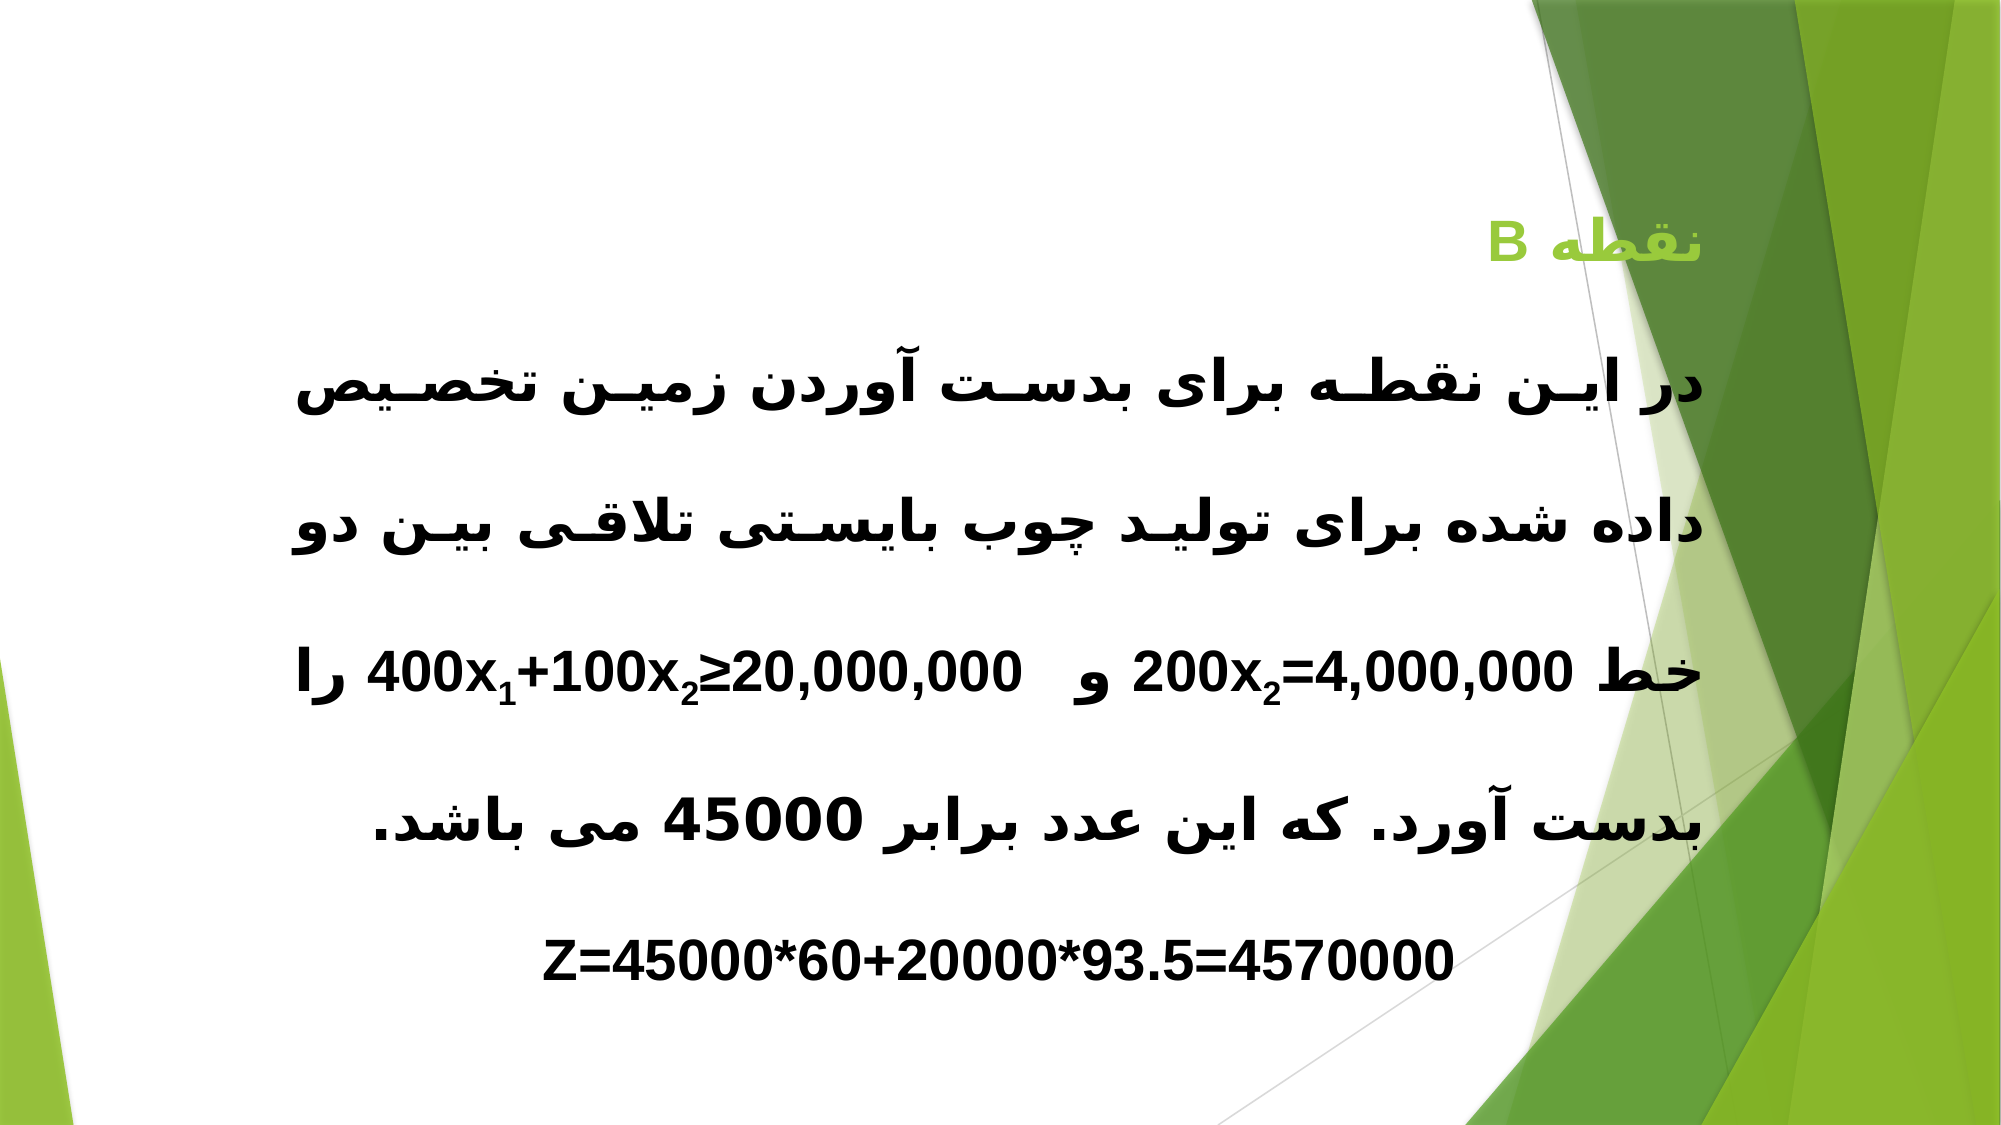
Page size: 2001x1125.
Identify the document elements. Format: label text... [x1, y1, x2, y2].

text_box نقطه B در این نقطه برای بدست آوردن زمین تخصیص داده شده برای تولید چوب بایستی تلاقی بین دو خط 200x2=4,000,000 و 400x1+100x2≥20,000,000 را بدست آورد. که این عدد برابر 45000 می باشد. Z=45000*60+20000*93.5=4570000 [279, 125, 1721, 1000]
